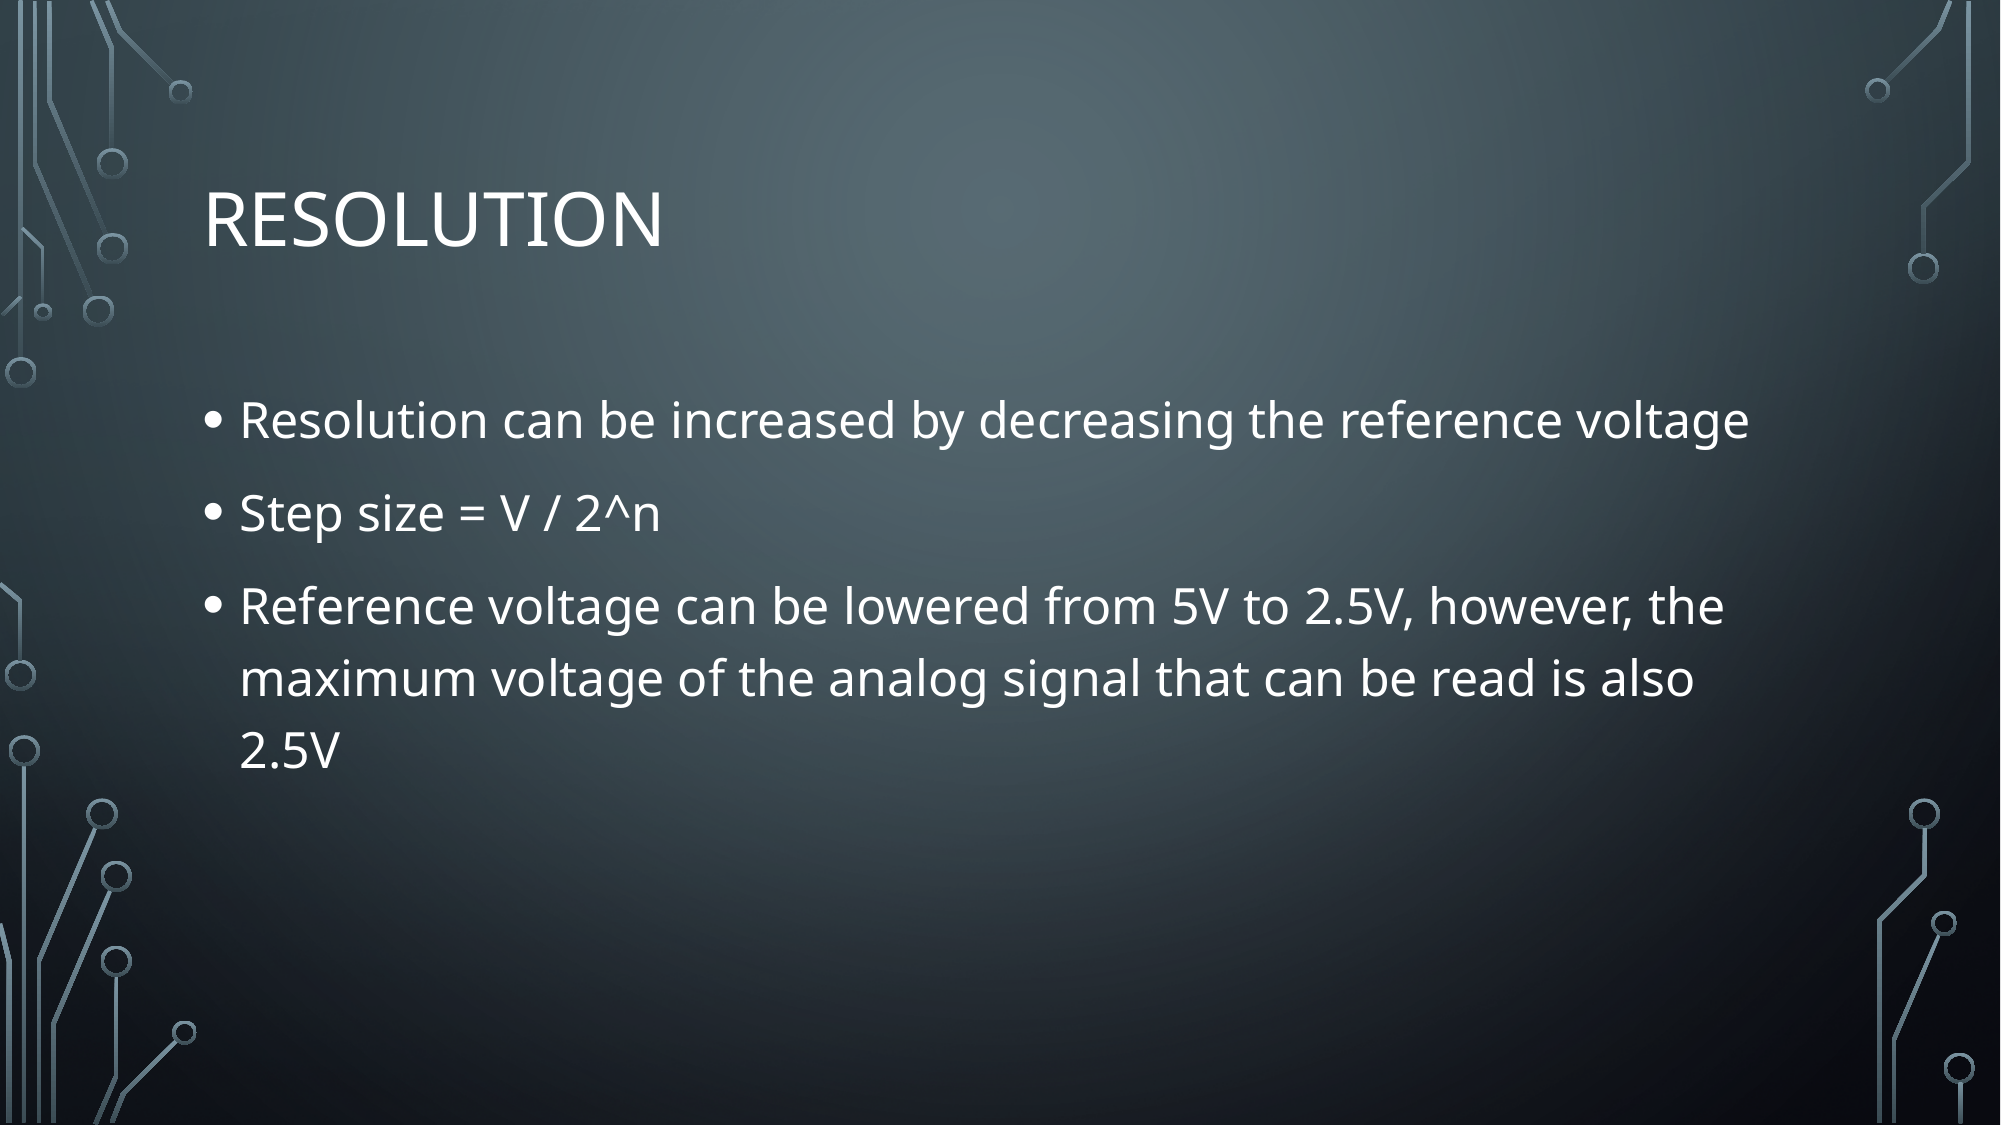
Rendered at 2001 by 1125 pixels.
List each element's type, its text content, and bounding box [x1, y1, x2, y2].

title Resolution [187, 101, 1813, 344]
list Resolution can be increased by decreasing the reference voltage Step size = V / 2^n Reference voltage can be lowered from 5V to 2.5V, however, the maximum voltage of the analog signal that can be read is also 2.5V [187, 369, 1813, 950]
